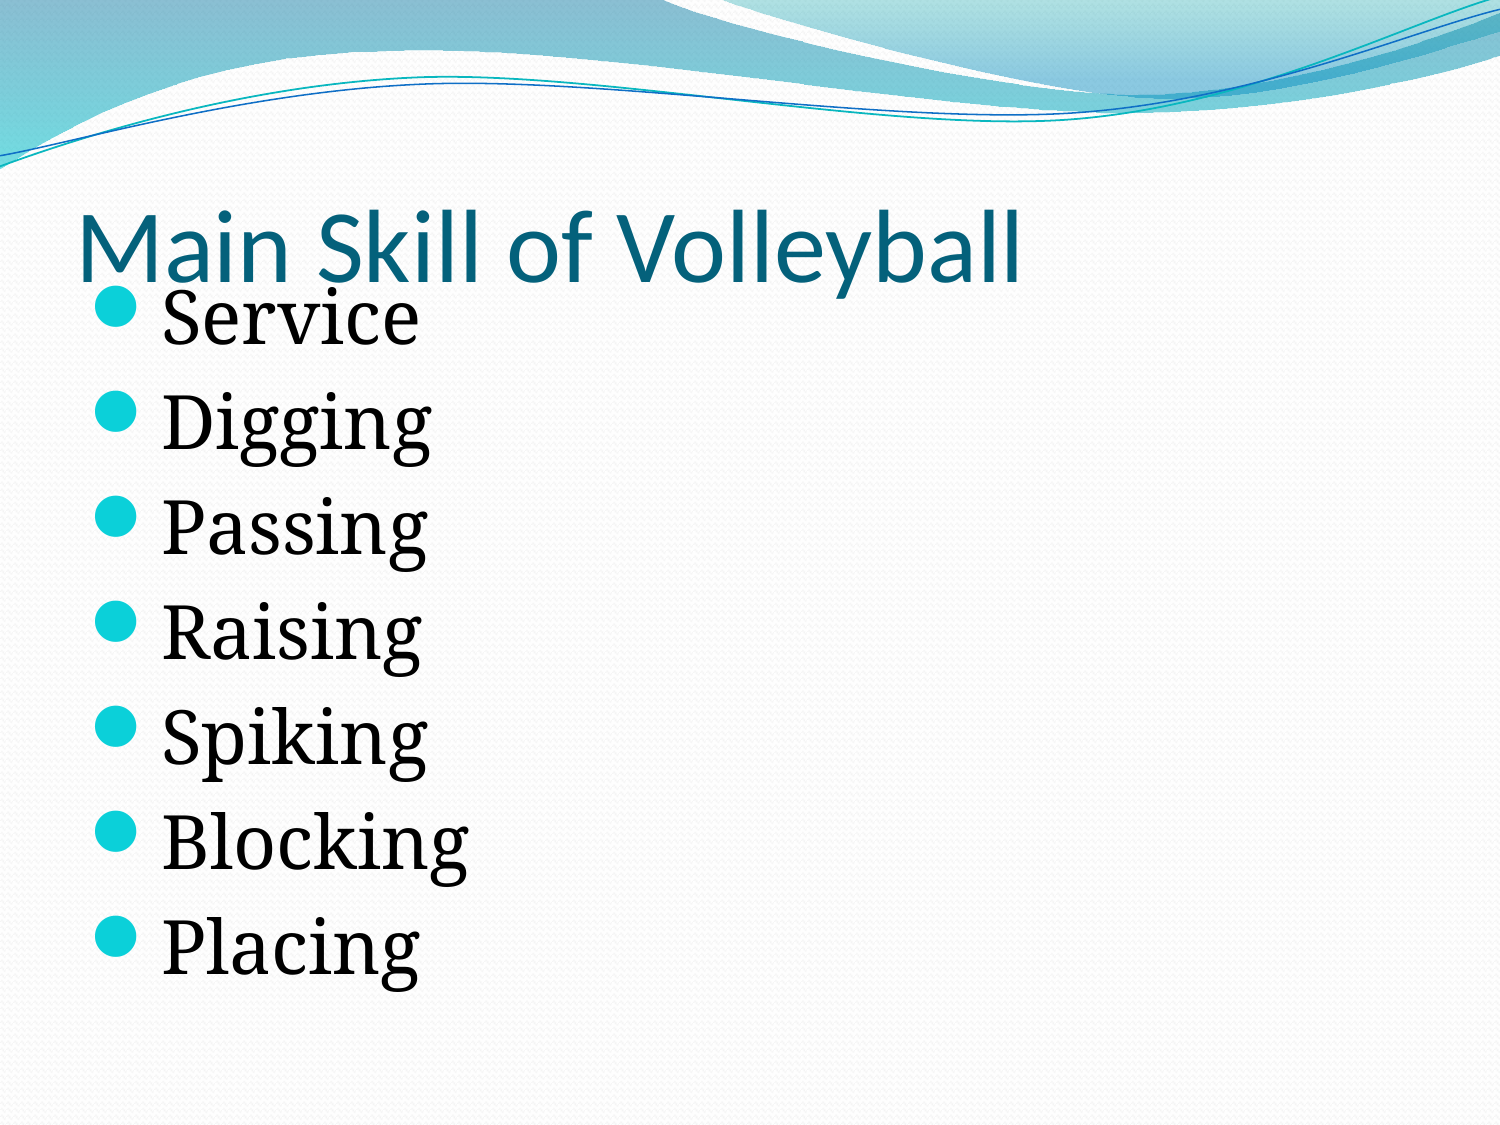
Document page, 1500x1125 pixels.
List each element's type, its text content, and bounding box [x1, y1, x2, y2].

list Service Digging Passing Raising Spiking Blocking Placing [75, 262, 925, 1005]
title Main Skill of Volleyball [75, 115, 1425, 303]
